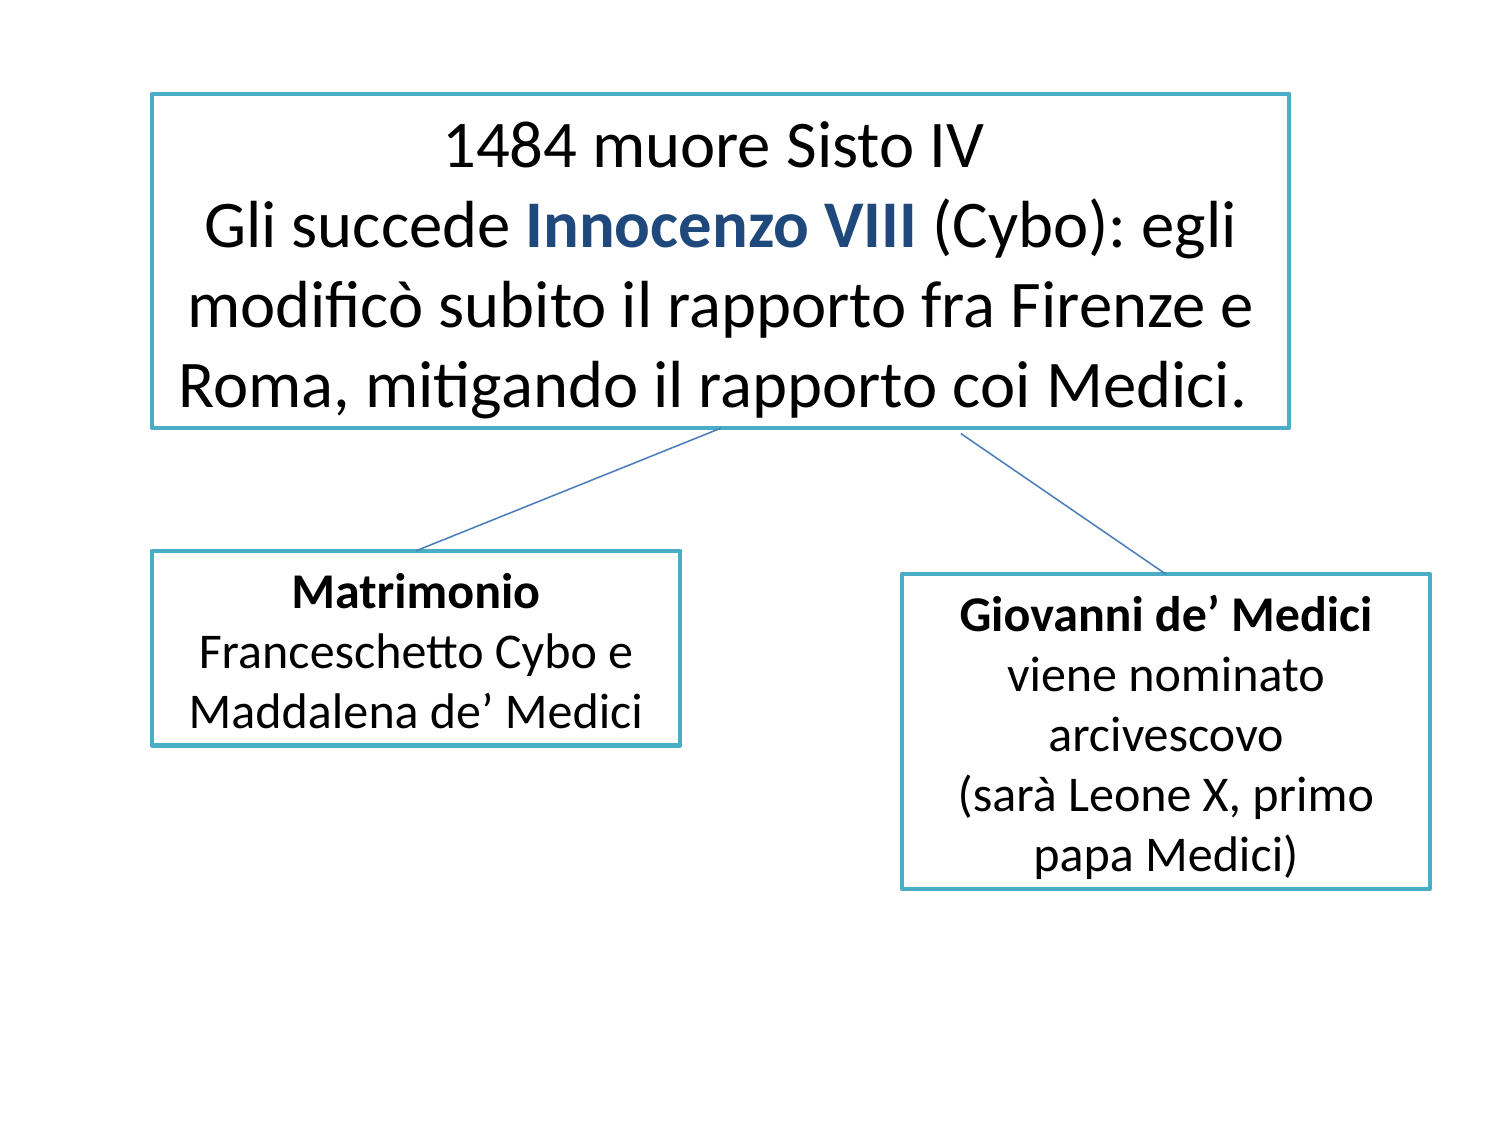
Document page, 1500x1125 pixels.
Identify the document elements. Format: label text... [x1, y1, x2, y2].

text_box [508, 338, 628, 644]
text_box Giovanni de’ Medici viene nominato arcivescovo (sarà Leone X, primo papa Medici) [900, 572, 1432, 891]
text_box Matrimonio Franceschetto Cybo e Maddalena de’ Medici [150, 549, 682, 748]
text_box 1484 muore Sisto IV Gli succede Innocenzo VIII (Cybo): egli modificò subito il rapporto fra Firenze e Roma, mitigando il rapporto coi Medici. [150, 92, 1291, 430]
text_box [960, 433, 1167, 575]
